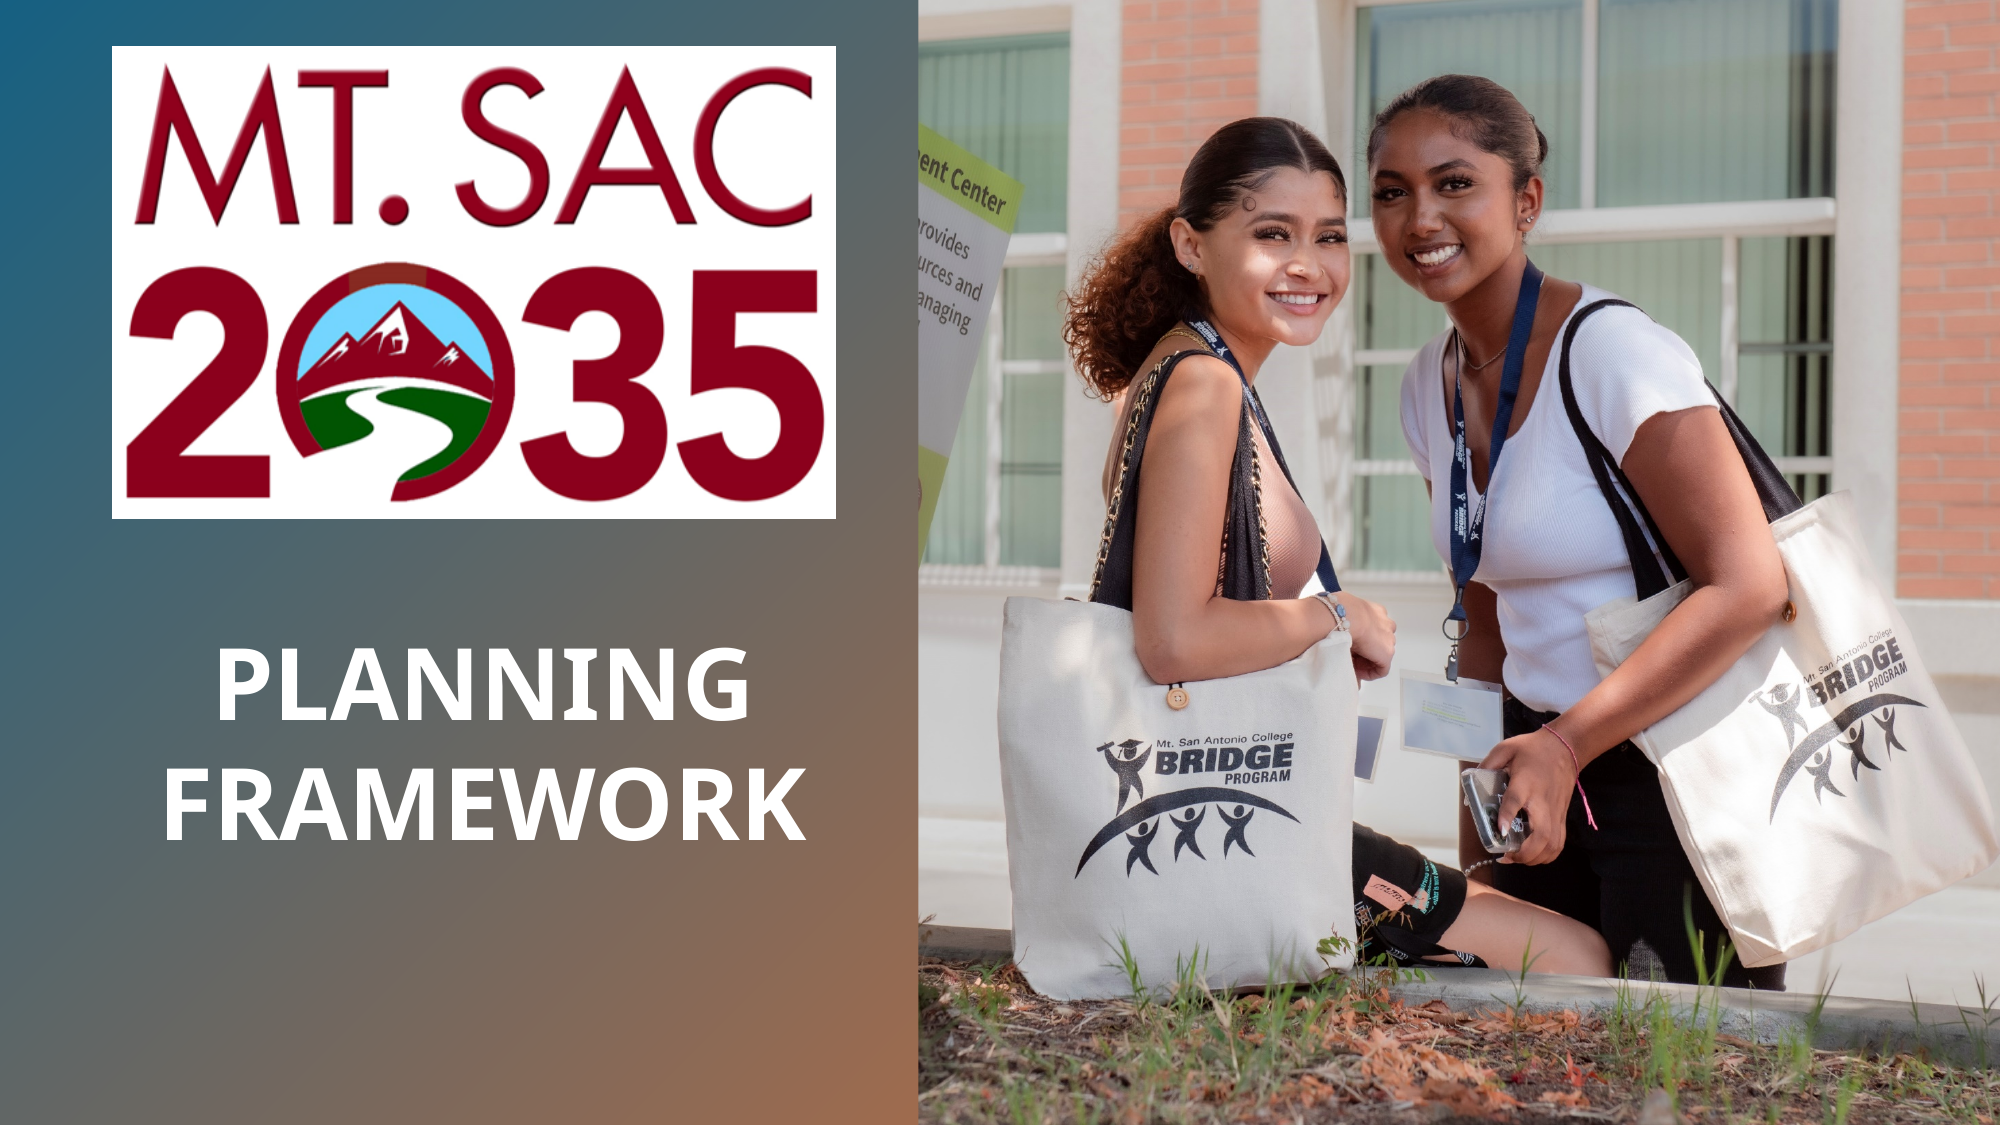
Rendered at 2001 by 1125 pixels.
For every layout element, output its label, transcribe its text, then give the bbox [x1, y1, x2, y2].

picture [917, 0, 2000, 1125]
picture [111, 45, 836, 520]
title PLANNING FRAMEWORK [45, 612, 917, 868]
text_box [0, 0, 917, 1125]
